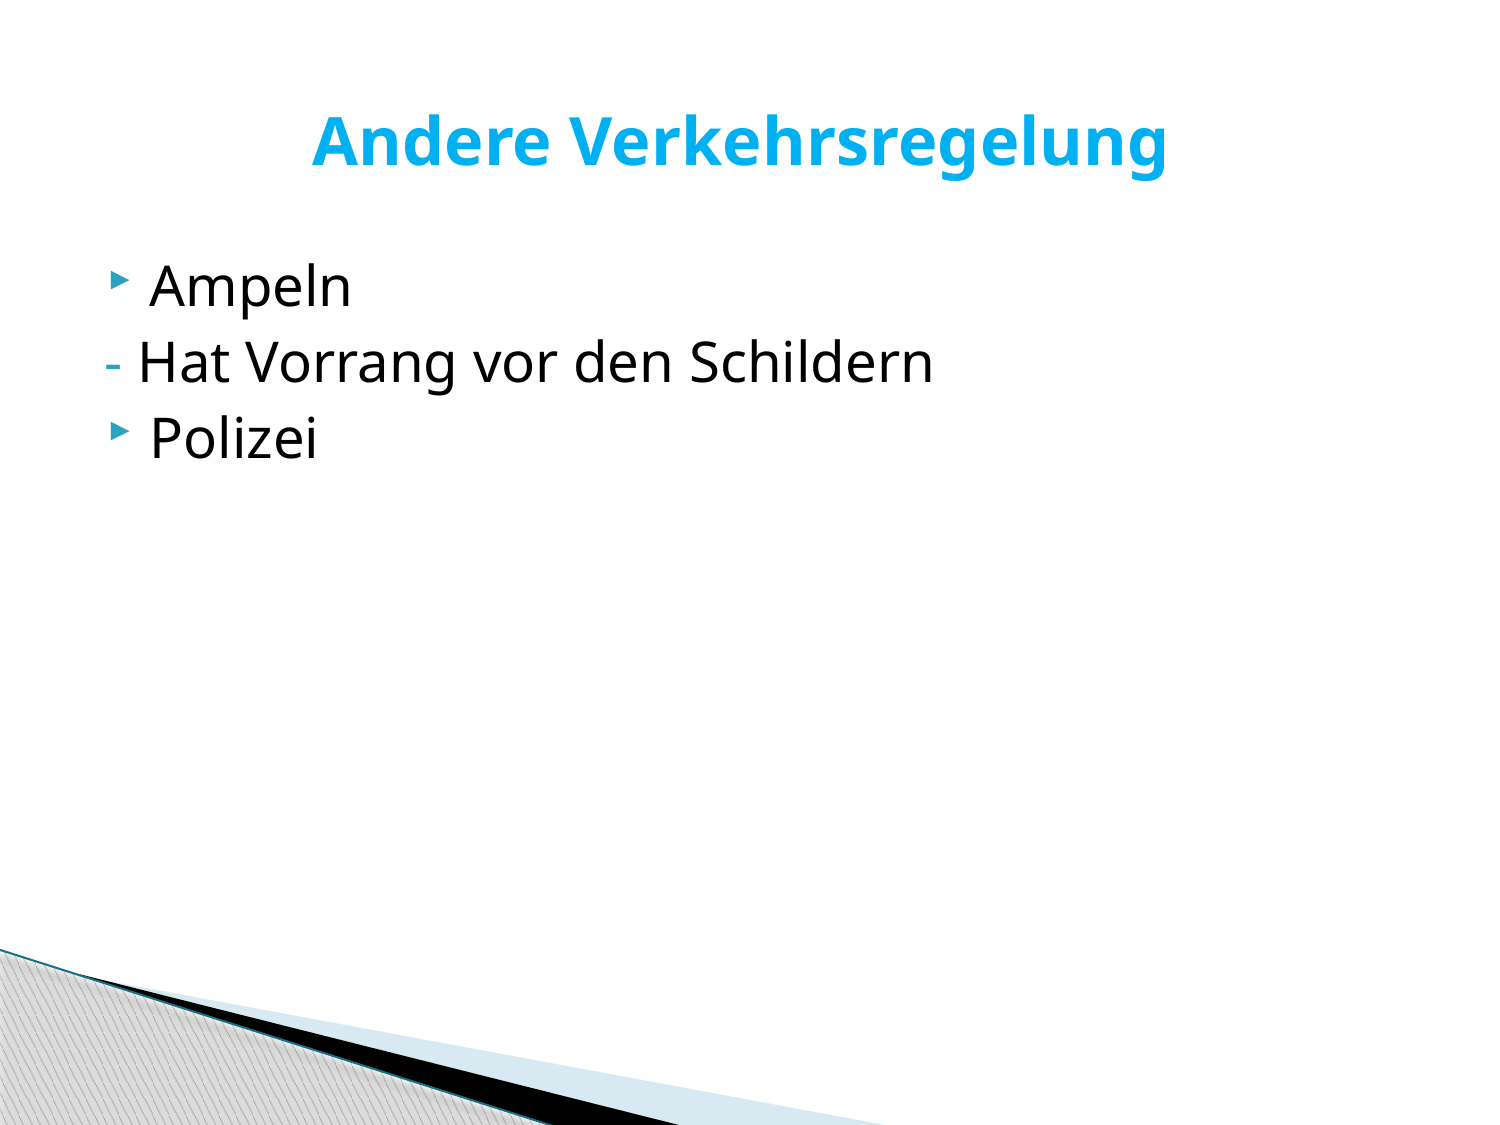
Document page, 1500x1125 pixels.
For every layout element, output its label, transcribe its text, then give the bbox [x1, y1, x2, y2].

list Ampeln - Hat Vorrang vor den Schildern Polizei [75, 243, 1425, 986]
title Andere Verkehrsregelung [75, 45, 1425, 233]
